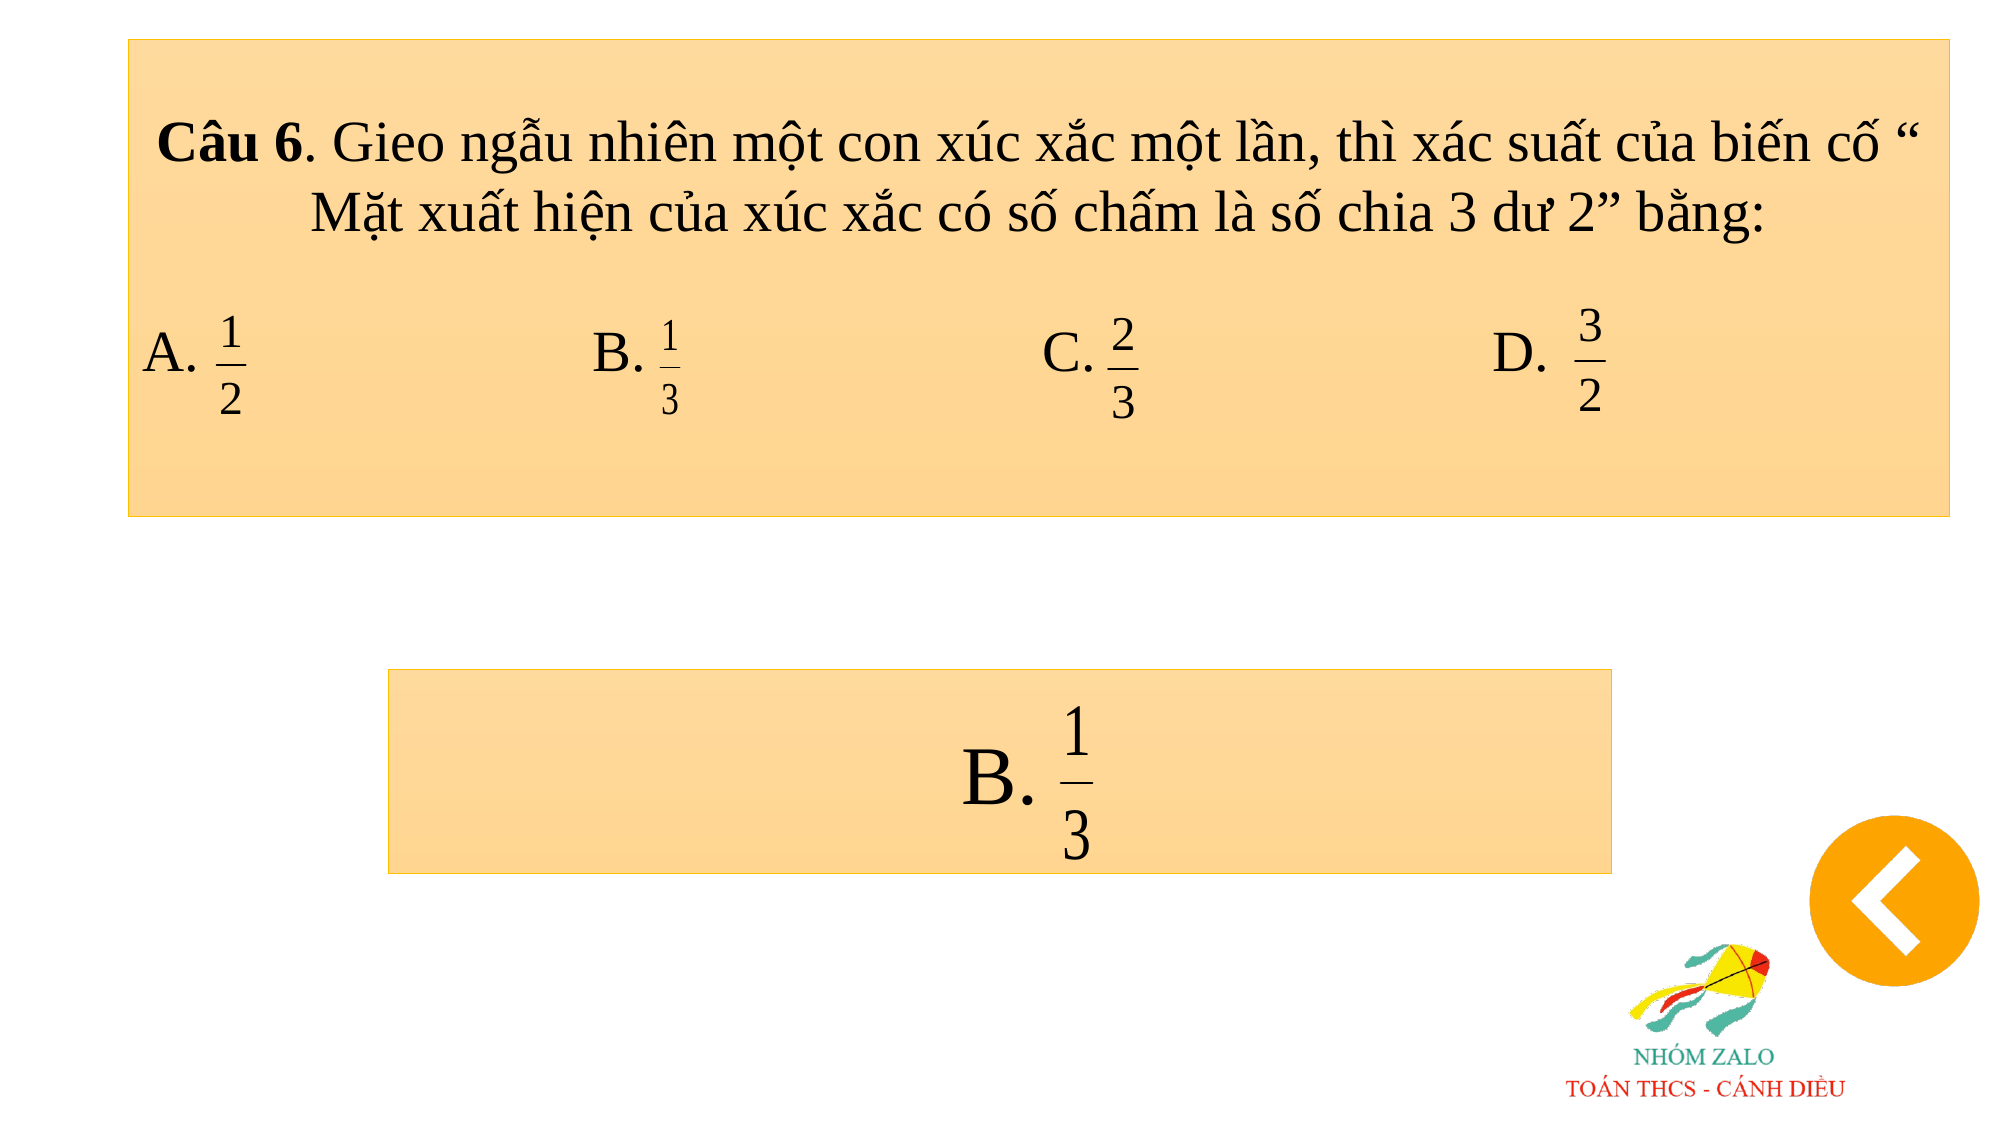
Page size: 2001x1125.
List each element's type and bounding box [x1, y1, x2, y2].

text_box [128, 39, 1950, 517]
picture [1543, 795, 2000, 1125]
text_box [388, 669, 1612, 876]
